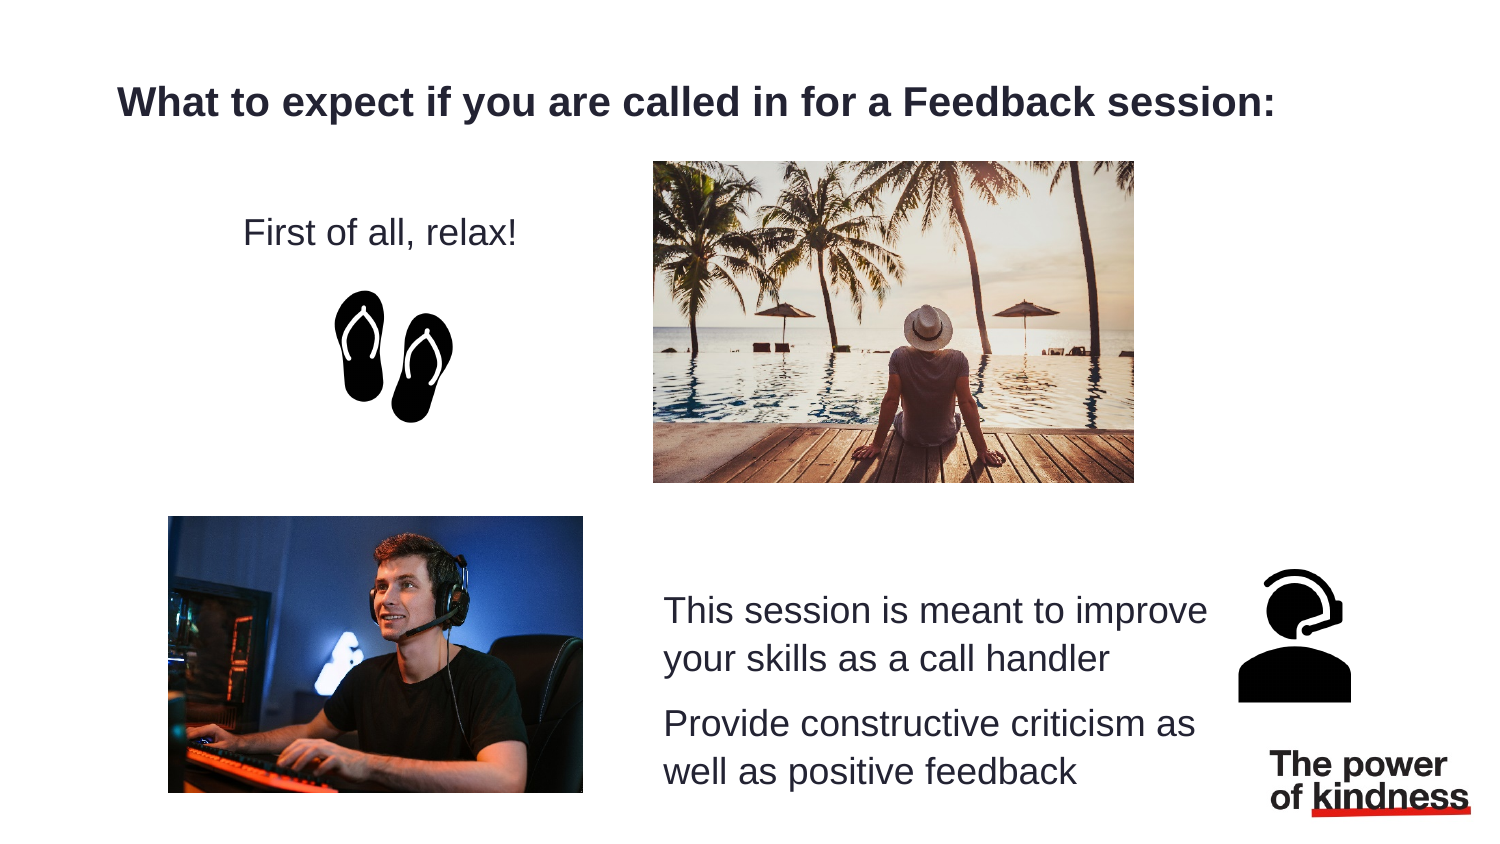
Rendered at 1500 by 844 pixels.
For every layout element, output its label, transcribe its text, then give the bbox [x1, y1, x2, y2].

picture [168, 516, 583, 794]
list First of all, relax! [228, 197, 607, 278]
picture [653, 161, 1135, 483]
title What to expect if you are called in for a Feedback session: [76, 67, 1317, 162]
picture [1210, 551, 1380, 721]
picture [317, 281, 469, 433]
text_box This session is meant to improve your skills as a call handler Provide constructive criticism as well as positive feedback [648, 575, 1247, 800]
picture [1244, 724, 1493, 835]
